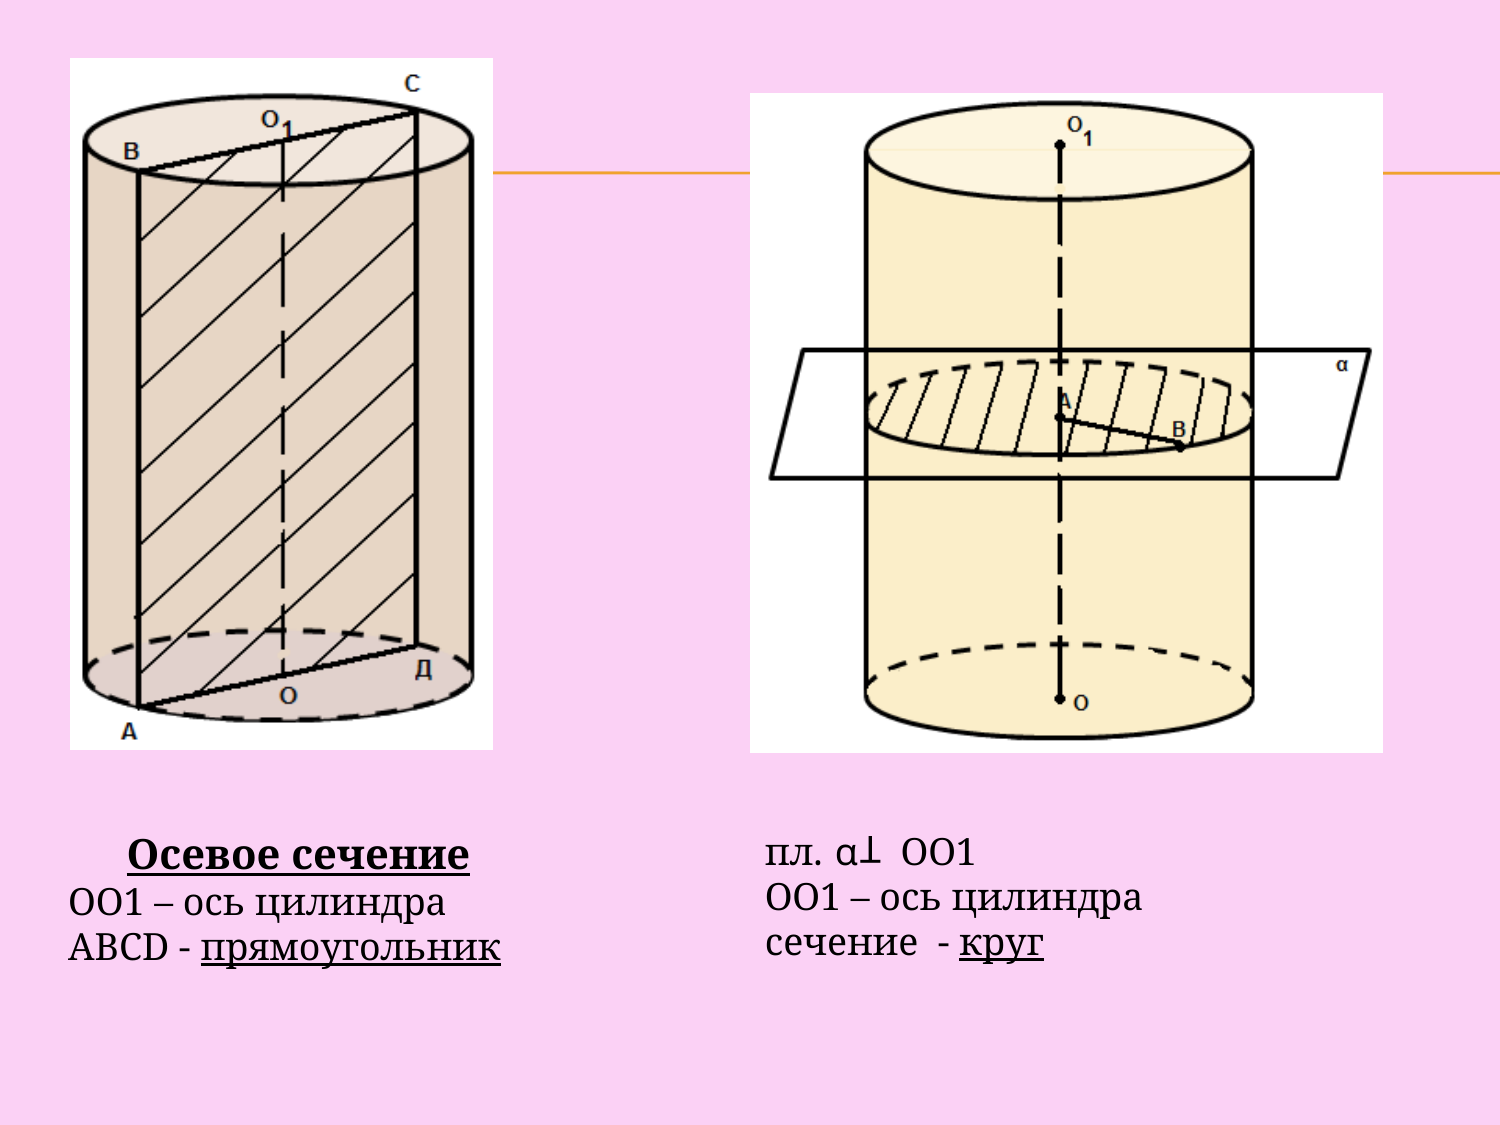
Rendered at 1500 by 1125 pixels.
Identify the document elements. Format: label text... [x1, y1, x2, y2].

text_box T [845, 821, 896, 881]
picture [69, 58, 493, 751]
text_box пл. ОО1 ОО1 – ось цилиндра сечение - круг [749, 820, 1325, 970]
text_box Осевое сечение ОО1 – ось цилиндра ABCD - прямоугольник [53, 820, 516, 976]
text_box α [820, 820, 873, 880]
picture [749, 93, 1384, 754]
